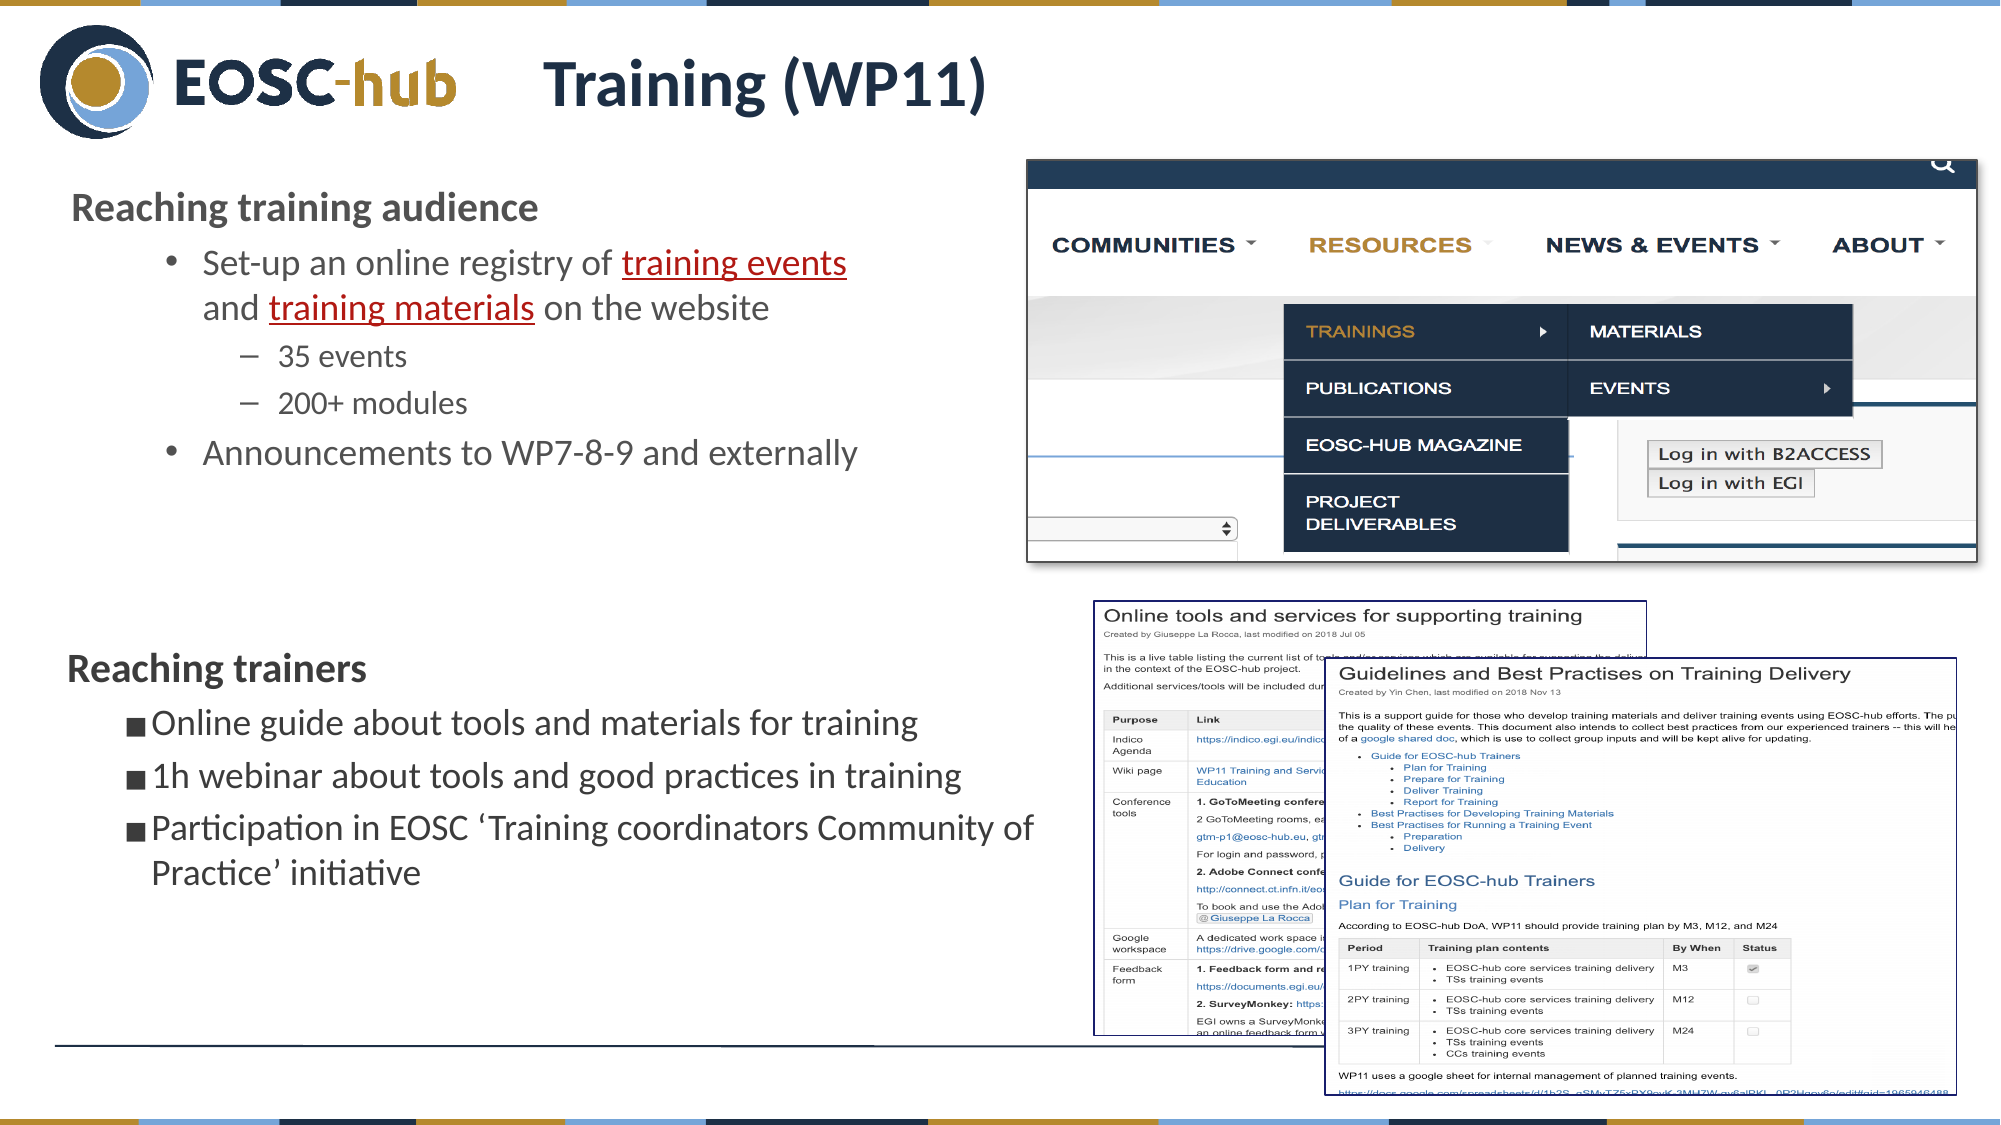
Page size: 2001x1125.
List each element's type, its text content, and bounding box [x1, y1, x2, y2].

text_box Reaching trainers Online guide about tools and materials for training 1h webinar about tools and good practices in training Participation in EOSC ‘Training coordinators Community of Practice’ initiative [0, 633, 1089, 894]
picture [17, 19, 479, 144]
title Training (WP11) [528, 30, 1946, 120]
picture [1027, 160, 1977, 562]
picture [1094, 601, 1957, 1095]
picture [0, 1119, 2000, 1125]
list Reaching training audience Set-up an online registry of training events and training materials on the website 35 events 200+ modules Announcements to WP7-8-9 and externally [0, 172, 1022, 433]
